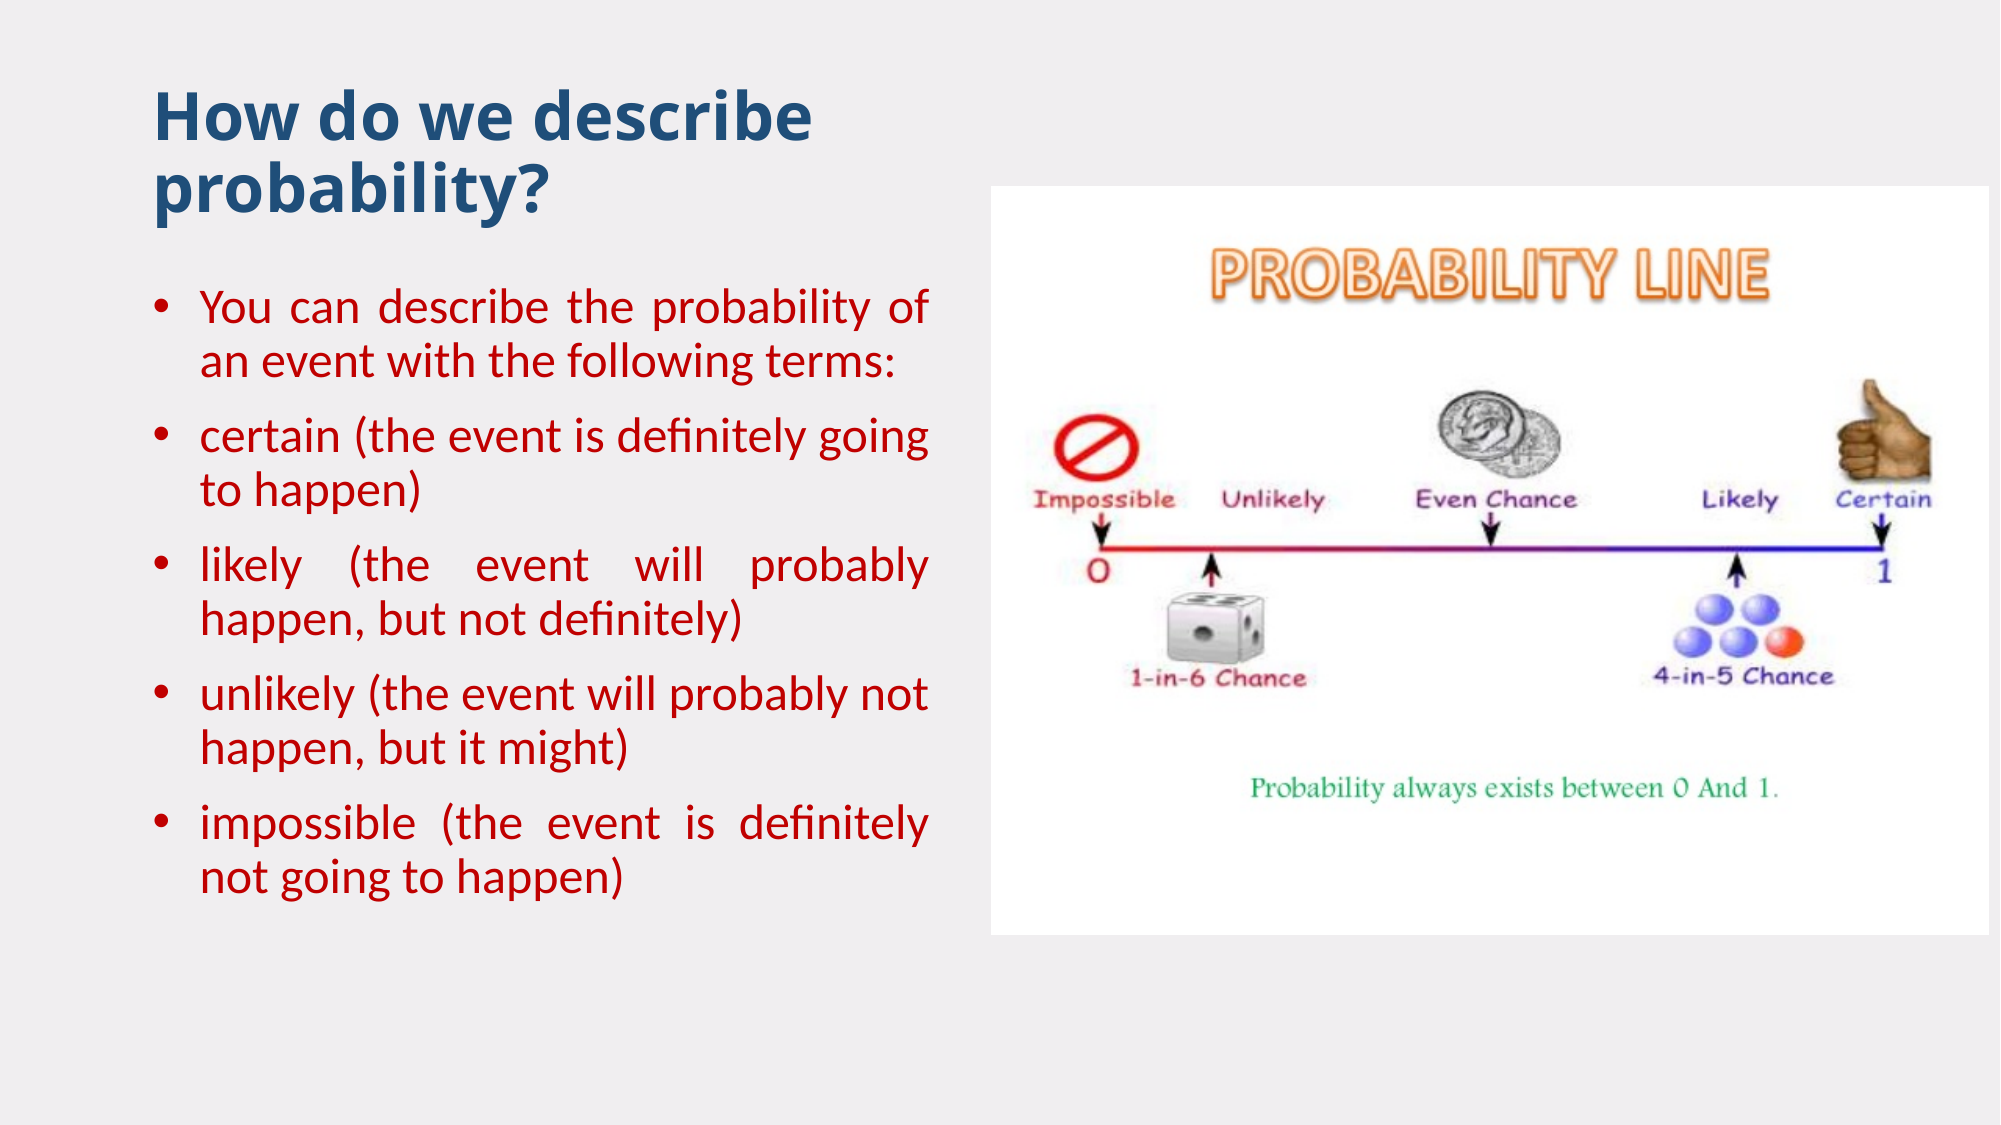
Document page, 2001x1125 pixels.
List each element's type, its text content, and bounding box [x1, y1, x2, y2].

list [991, 185, 1989, 935]
title How do we describe probability? [137, 75, 966, 235]
list You can describe the probability of an event with the following terms: certain (the event is definitely going to happen) likely (the event will probably happen, but not definitely) unlikely (the event will probably not happen, but it might) impossible (the event is definitely not going to happen) [137, 273, 945, 963]
